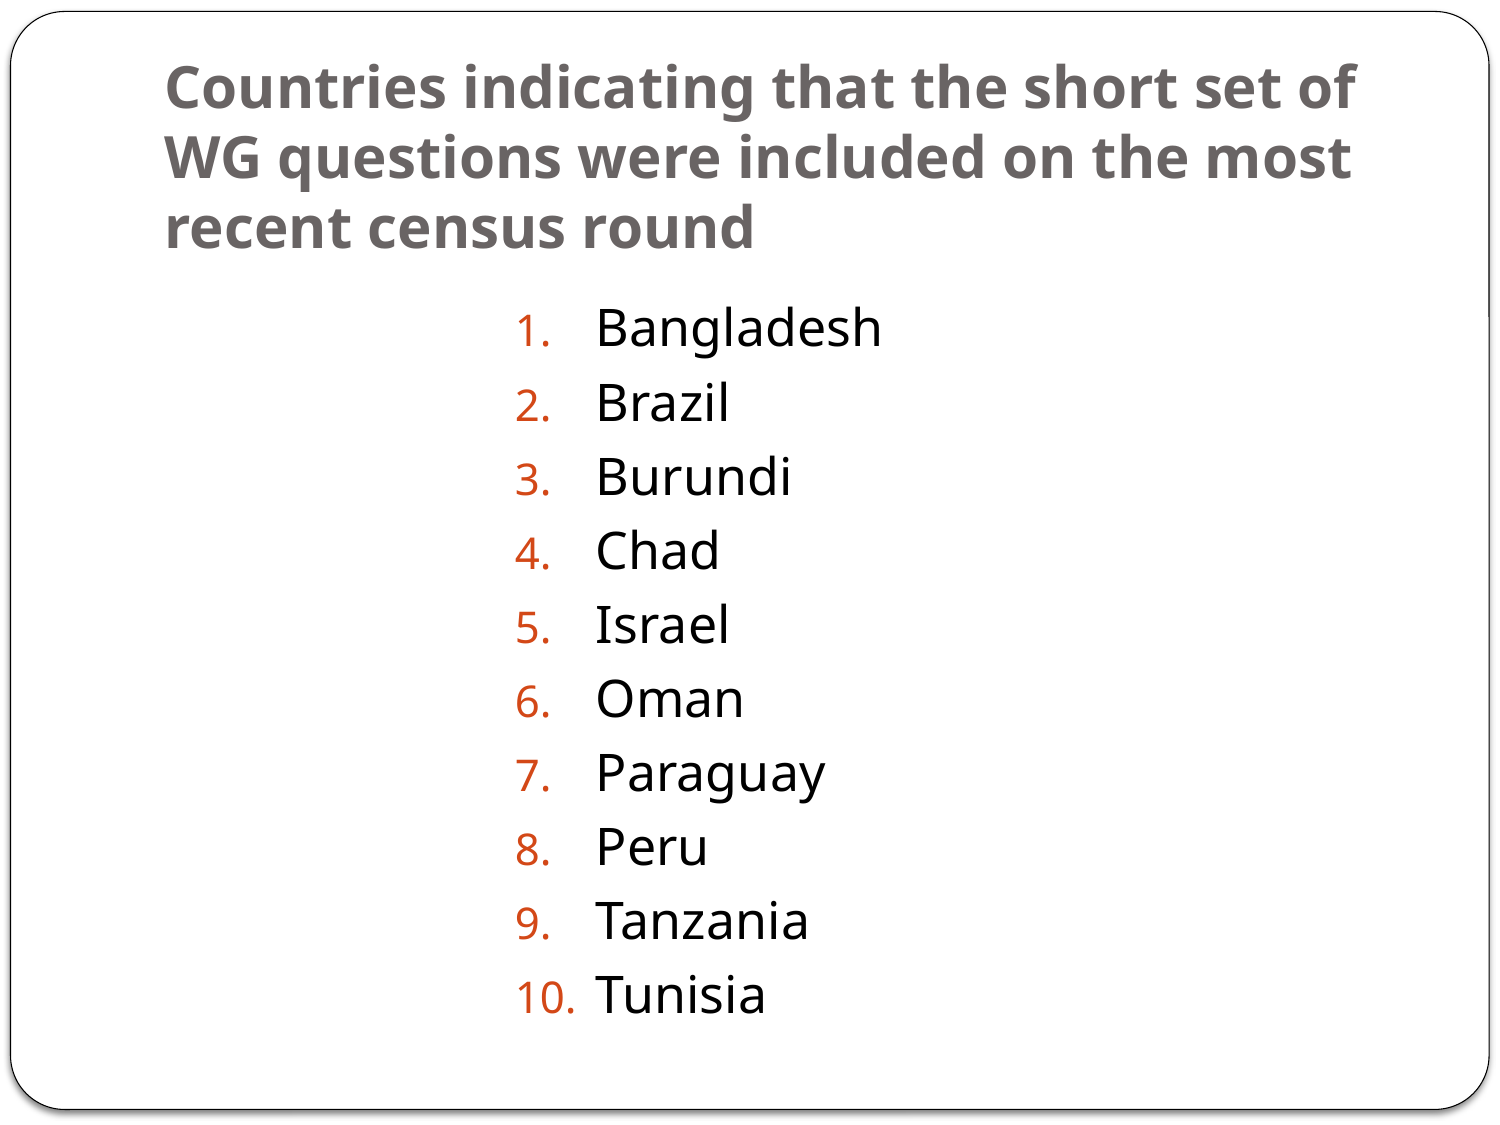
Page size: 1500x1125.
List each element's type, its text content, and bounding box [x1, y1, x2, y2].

title Countries indicating that the short set of WG questions were included on the most recent census round [150, 87, 1425, 275]
list Bangladesh Brazil Burundi Chad Israel Oman Paraguay Peru Tanzania Tunisia [500, 287, 1063, 1038]
